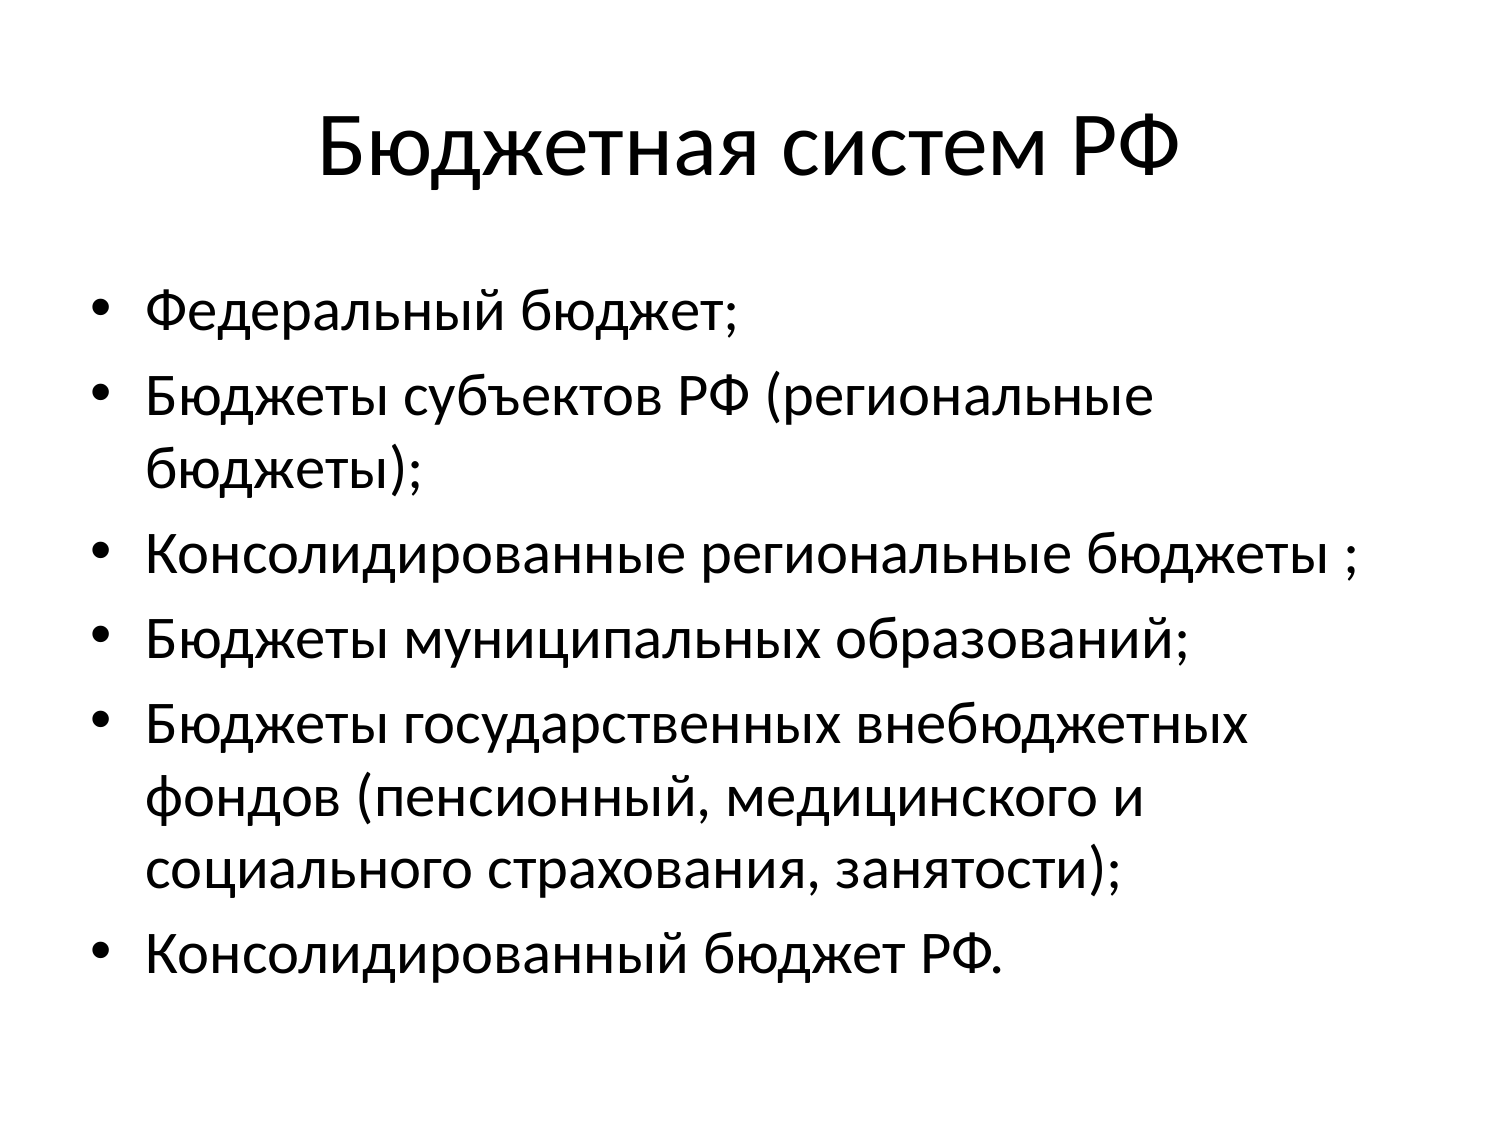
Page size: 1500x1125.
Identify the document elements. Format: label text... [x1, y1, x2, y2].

list Федеральный бюджет; Бюджеты субъектов РФ (региональные бюджеты); Консолидированные региональные бюджеты ; Бюджеты муниципальных образований; Бюджеты государственных внебюджетных фондов (пенсионный, медицинского и социального страхования, занятости); Консолидированный бюджет РФ. [75, 262, 1425, 1005]
title Бюджетная систем РФ [75, 45, 1425, 233]
